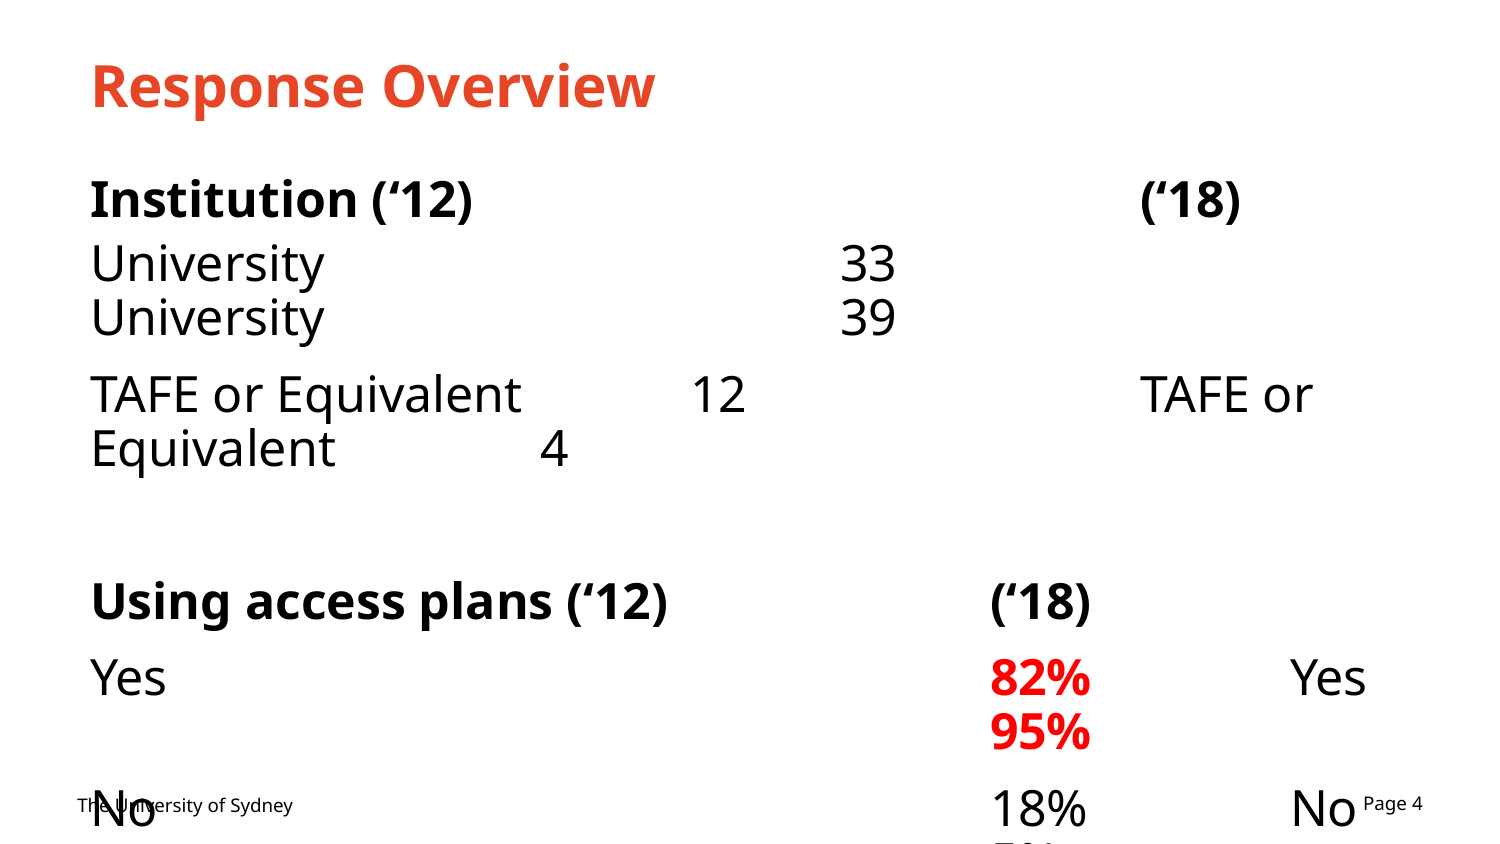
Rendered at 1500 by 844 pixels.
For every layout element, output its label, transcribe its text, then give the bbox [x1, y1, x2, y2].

list Institution (‘12) (‘18) University 33 University 39 TAFE or Equivalent 12 TAFE or Equivalent 4 Using access plans (‘12) (‘18) Yes 82% Yes 95% No 18% No 5% [75, 167, 1425, 754]
title Response Overview [75, 14, 1425, 155]
